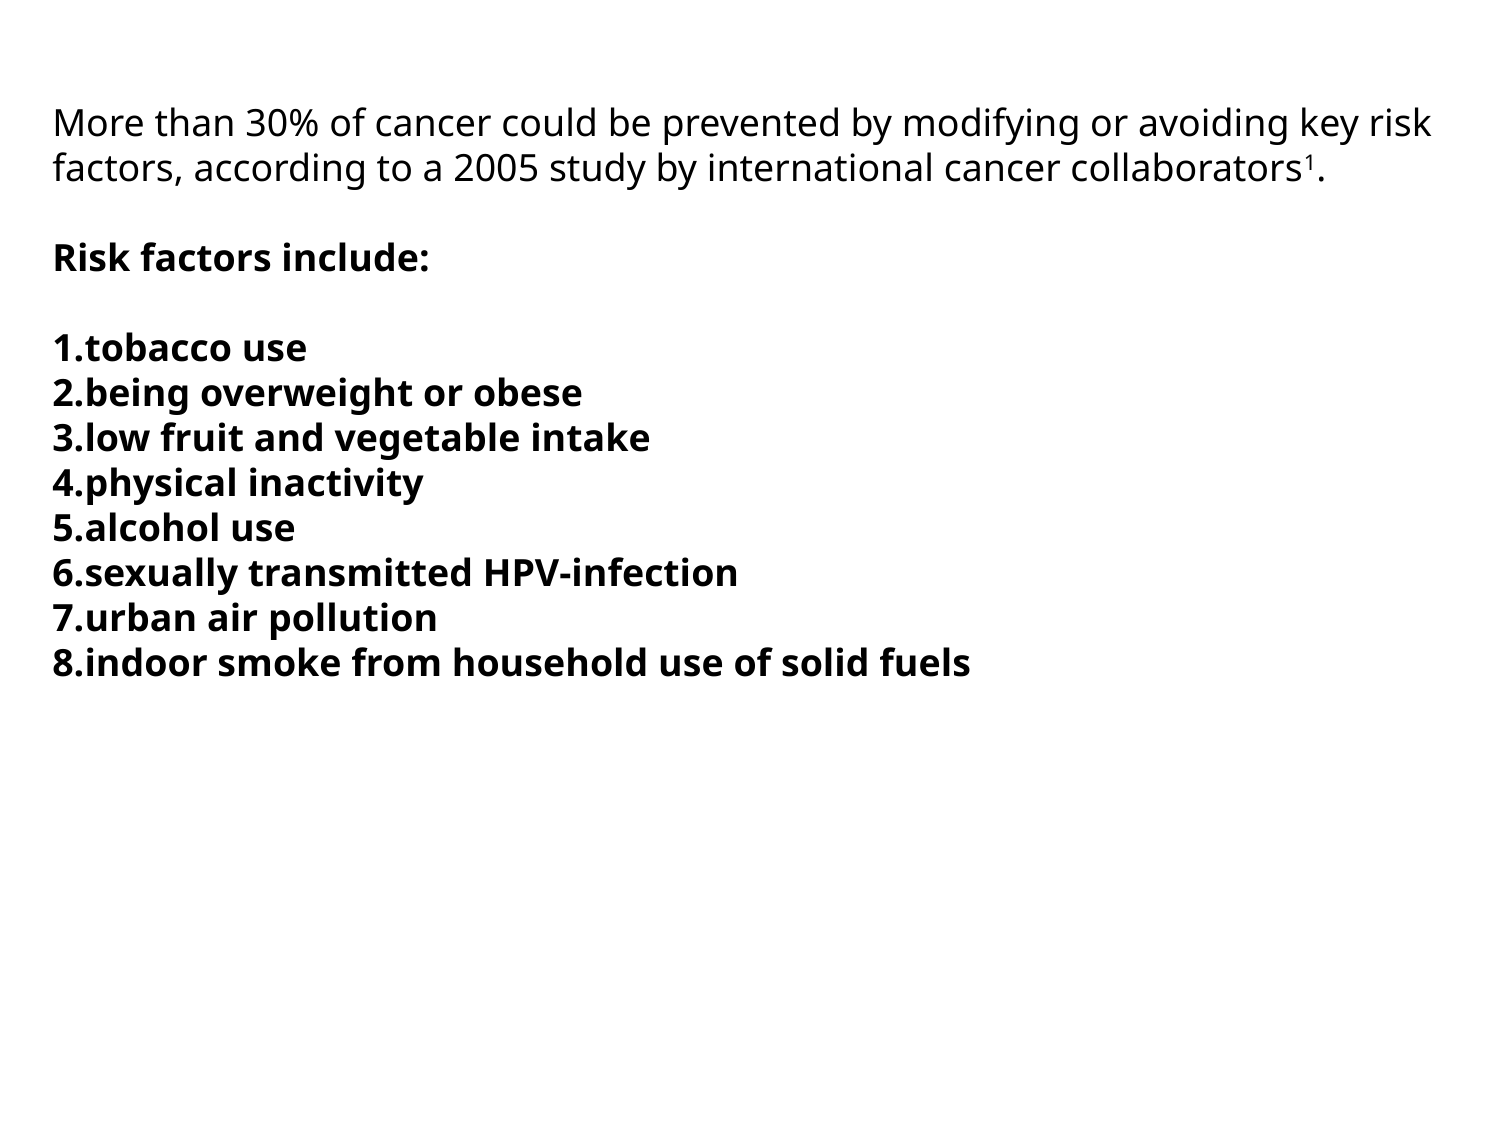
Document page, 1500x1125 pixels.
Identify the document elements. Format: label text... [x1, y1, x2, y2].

text_box More than 30% of cancer could be prevented by modifying or avoiding key risk factors, according to a 2005 study by international cancer collaborators1. Risk factors include: 1.tobacco use 2.being overweight or obese 3.low fruit and vegetable intake 4.physical inactivity 5.alcohol use 6.sexually transmitted HPV-infection 7.urban air pollution 8.indoor smoke from household use of solid fuels [37, 91, 1475, 692]
